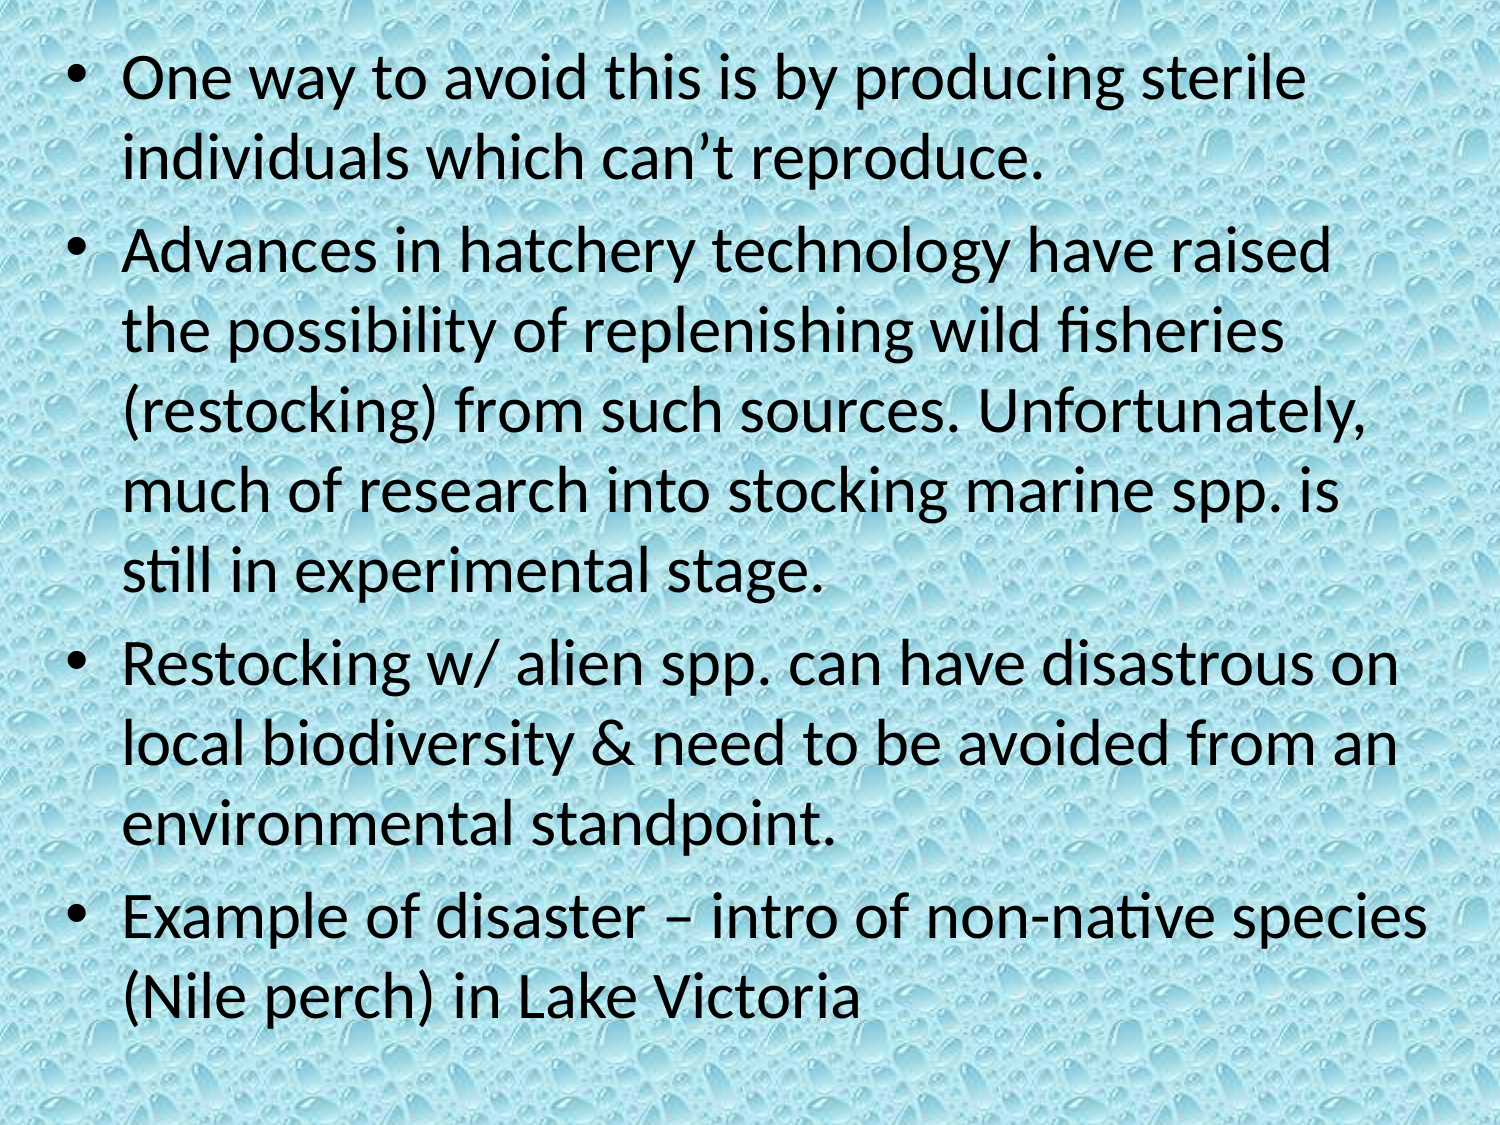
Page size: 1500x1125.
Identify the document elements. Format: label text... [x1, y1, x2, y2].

picture [0, 0, 1500, 1125]
list One way to avoid this is by producing sterile individuals which can’t reproduce. Advances in hatchery technology have raised the possibility of replenishing wild fisheries (restocking) from such sources. Unfortunately, much of research into stocking marine spp. is still in experimental stage. Restocking w/ alien spp. can have disastrous on local biodiversity & need to be avoided from an environmental standpoint. Example of disaster – intro of non-native species (Nile perch) in Lake Victoria [50, 24, 1450, 1088]
